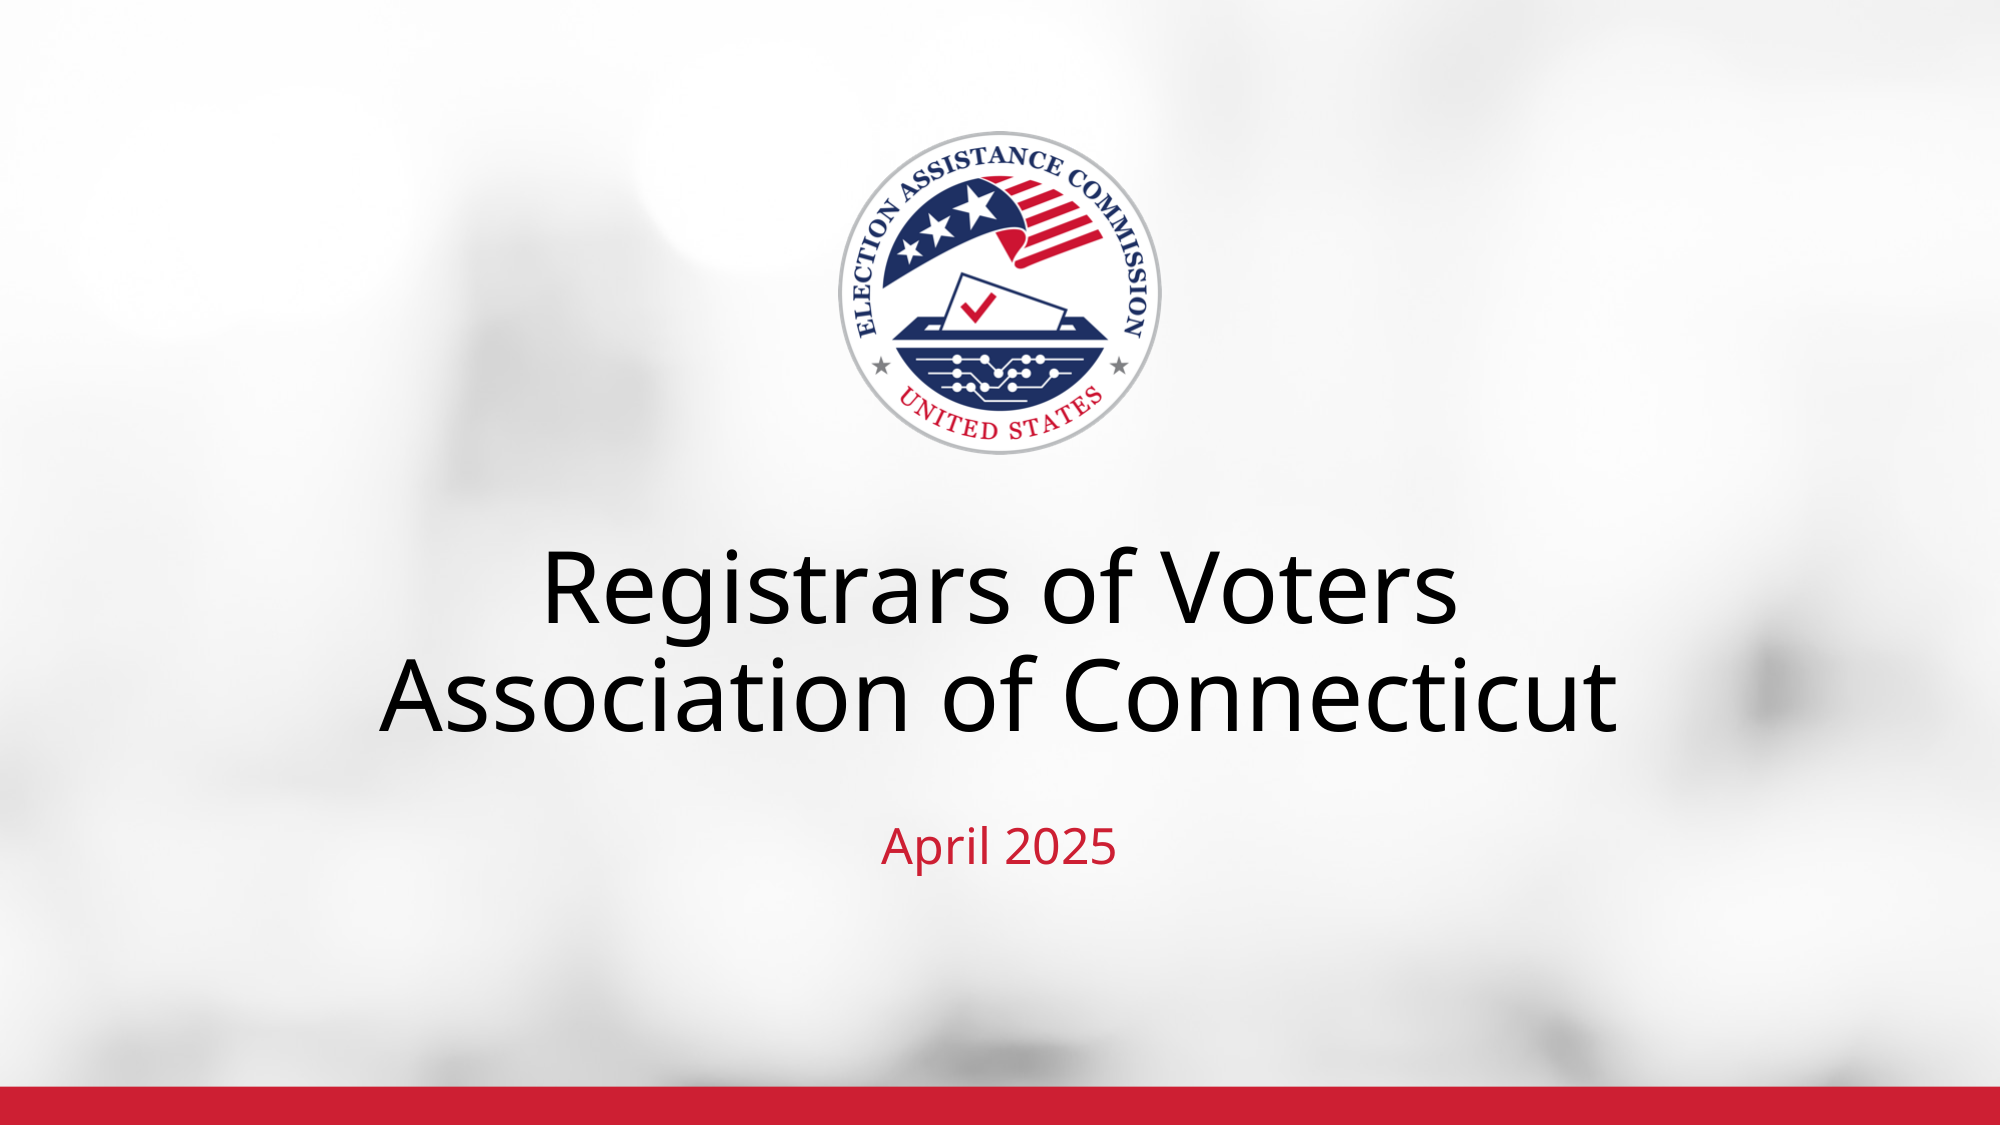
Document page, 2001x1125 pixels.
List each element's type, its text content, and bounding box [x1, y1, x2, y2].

subtitle April 2025 [249, 813, 1750, 1086]
picture [0, 0, 2000, 1086]
title Registrars of Voters Association of Connecticut [315, 369, 1685, 762]
